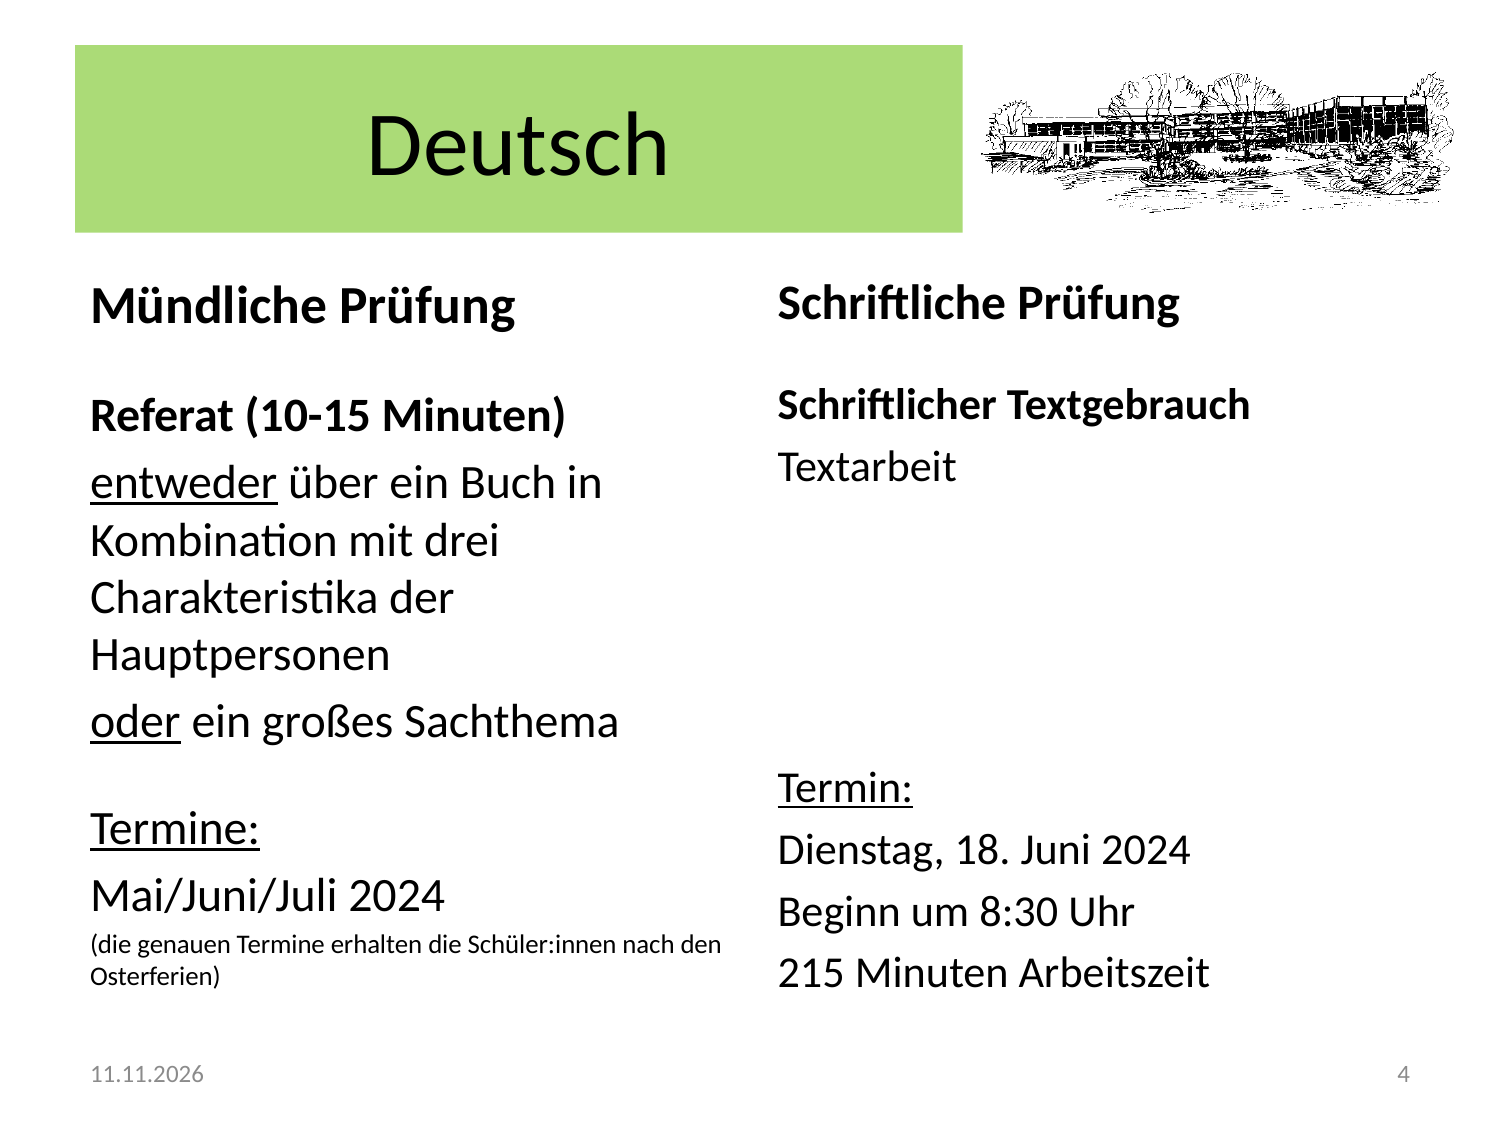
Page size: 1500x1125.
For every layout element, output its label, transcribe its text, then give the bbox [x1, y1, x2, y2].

slide_number 4 [1074, 1042, 1425, 1103]
list Mündliche Prüfung Referat (10-15 Minuten) entweder über ein Buch in Kombination mit drei Charakteristika der Hauptpersonen oder ein großes Sachthema Termine: Mai/Juni/Juli 2024 (die genauen Termine erhalten die Schüler:innen nach den Osterferien) [75, 262, 738, 1005]
picture [977, 54, 1456, 216]
title Deutsch [75, 45, 963, 233]
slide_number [75, 1042, 425, 1103]
list Schriftliche Prüfung Schriftlicher Textgebrauch Textarbeit Termin: Dienstag, 18. Juni 2024 Beginn um 8:30 Uhr 215 Minuten Arbeitszeit [762, 262, 1436, 1005]
